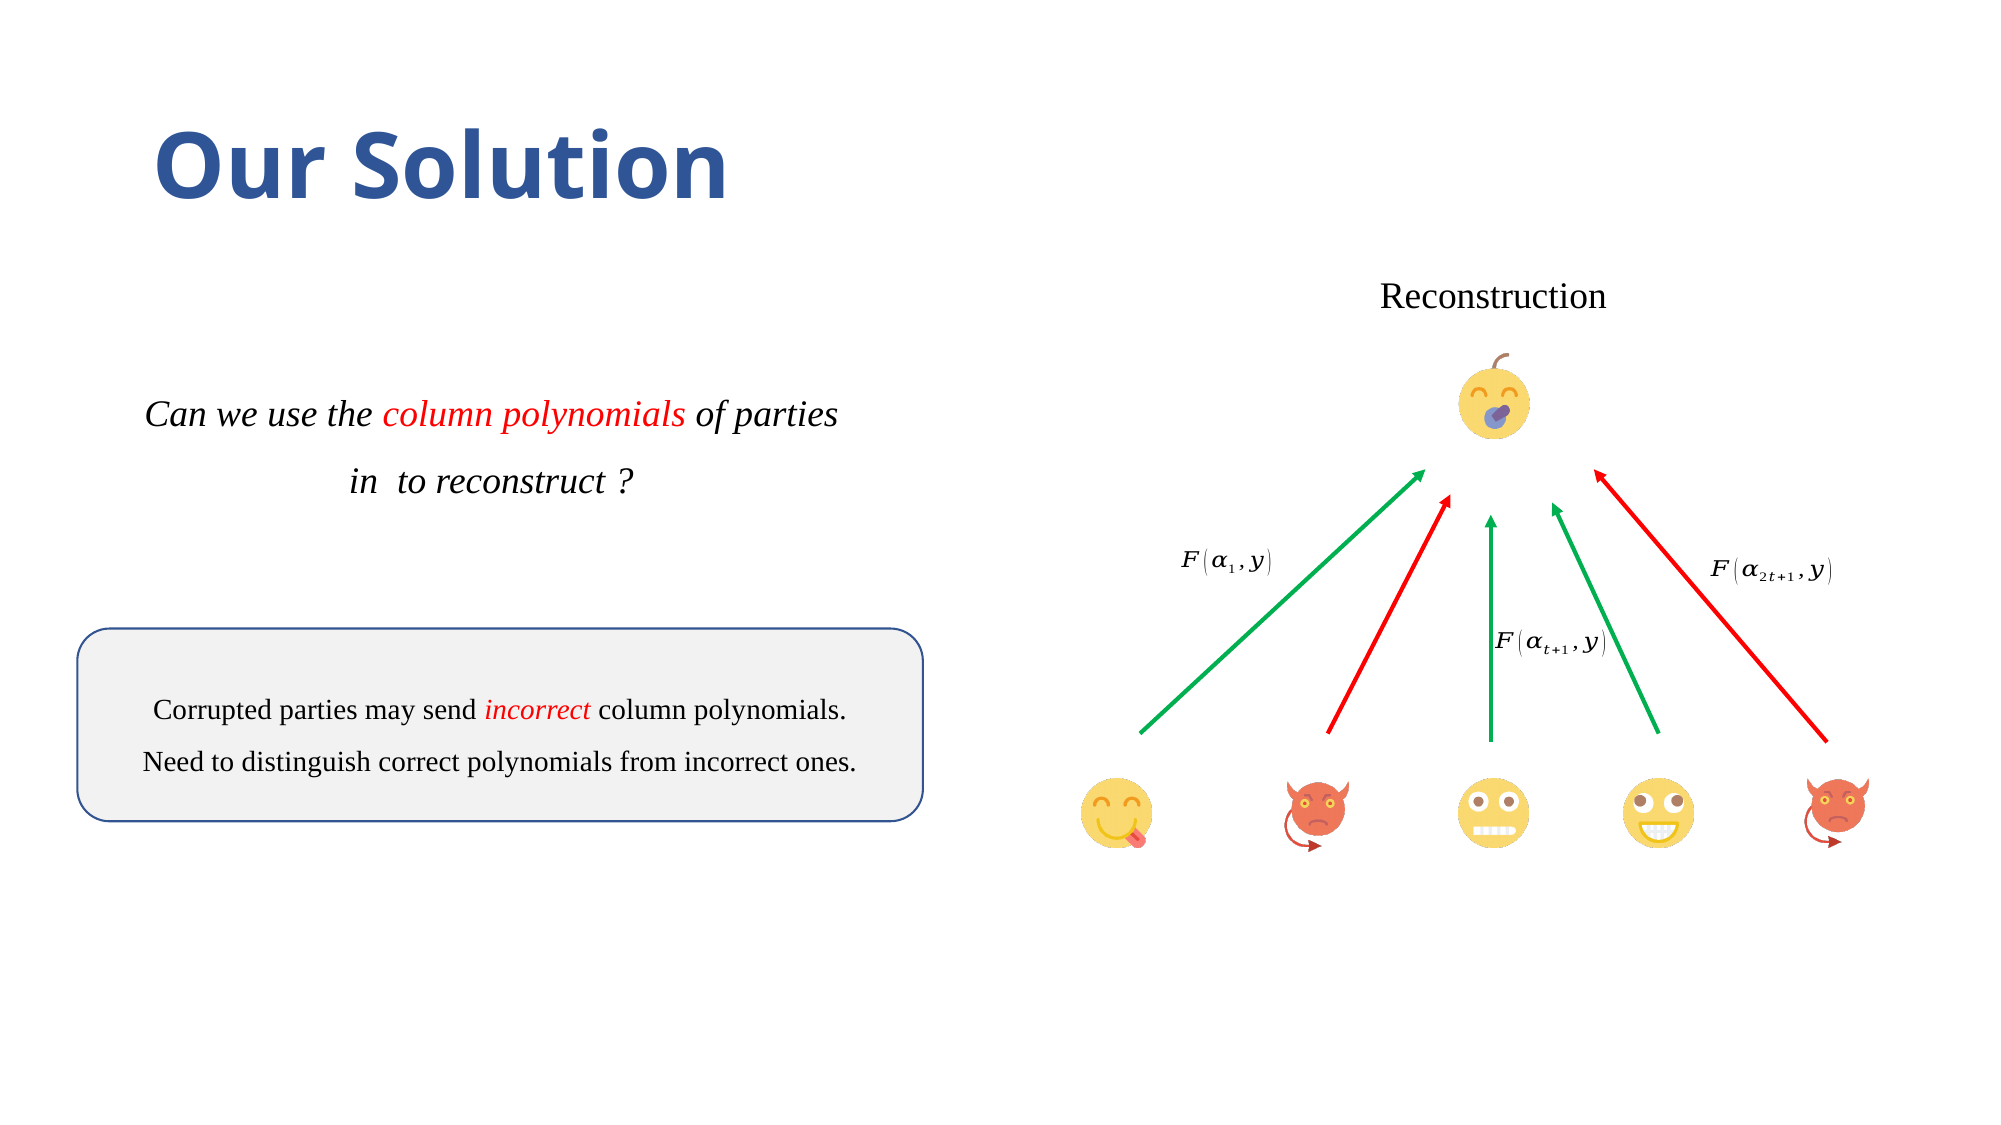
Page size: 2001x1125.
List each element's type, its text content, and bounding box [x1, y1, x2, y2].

title Our Solution [137, 59, 1863, 278]
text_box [1139, 469, 1426, 734]
picture [1458, 778, 1529, 849]
picture [1081, 778, 1152, 849]
text_box Corrupted parties may send incorrect column polynomials. Need to distinguish correct polynomials from incorrect ones. [76, 627, 924, 823]
picture [1451, 353, 1537, 439]
picture [1623, 778, 1694, 849]
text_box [1552, 502, 1593, 734]
picture [1281, 781, 1352, 852]
text_box Reconstruction [1365, 263, 1623, 324]
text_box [1593, 469, 1828, 743]
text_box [1327, 494, 1451, 734]
picture [1801, 778, 1872, 849]
